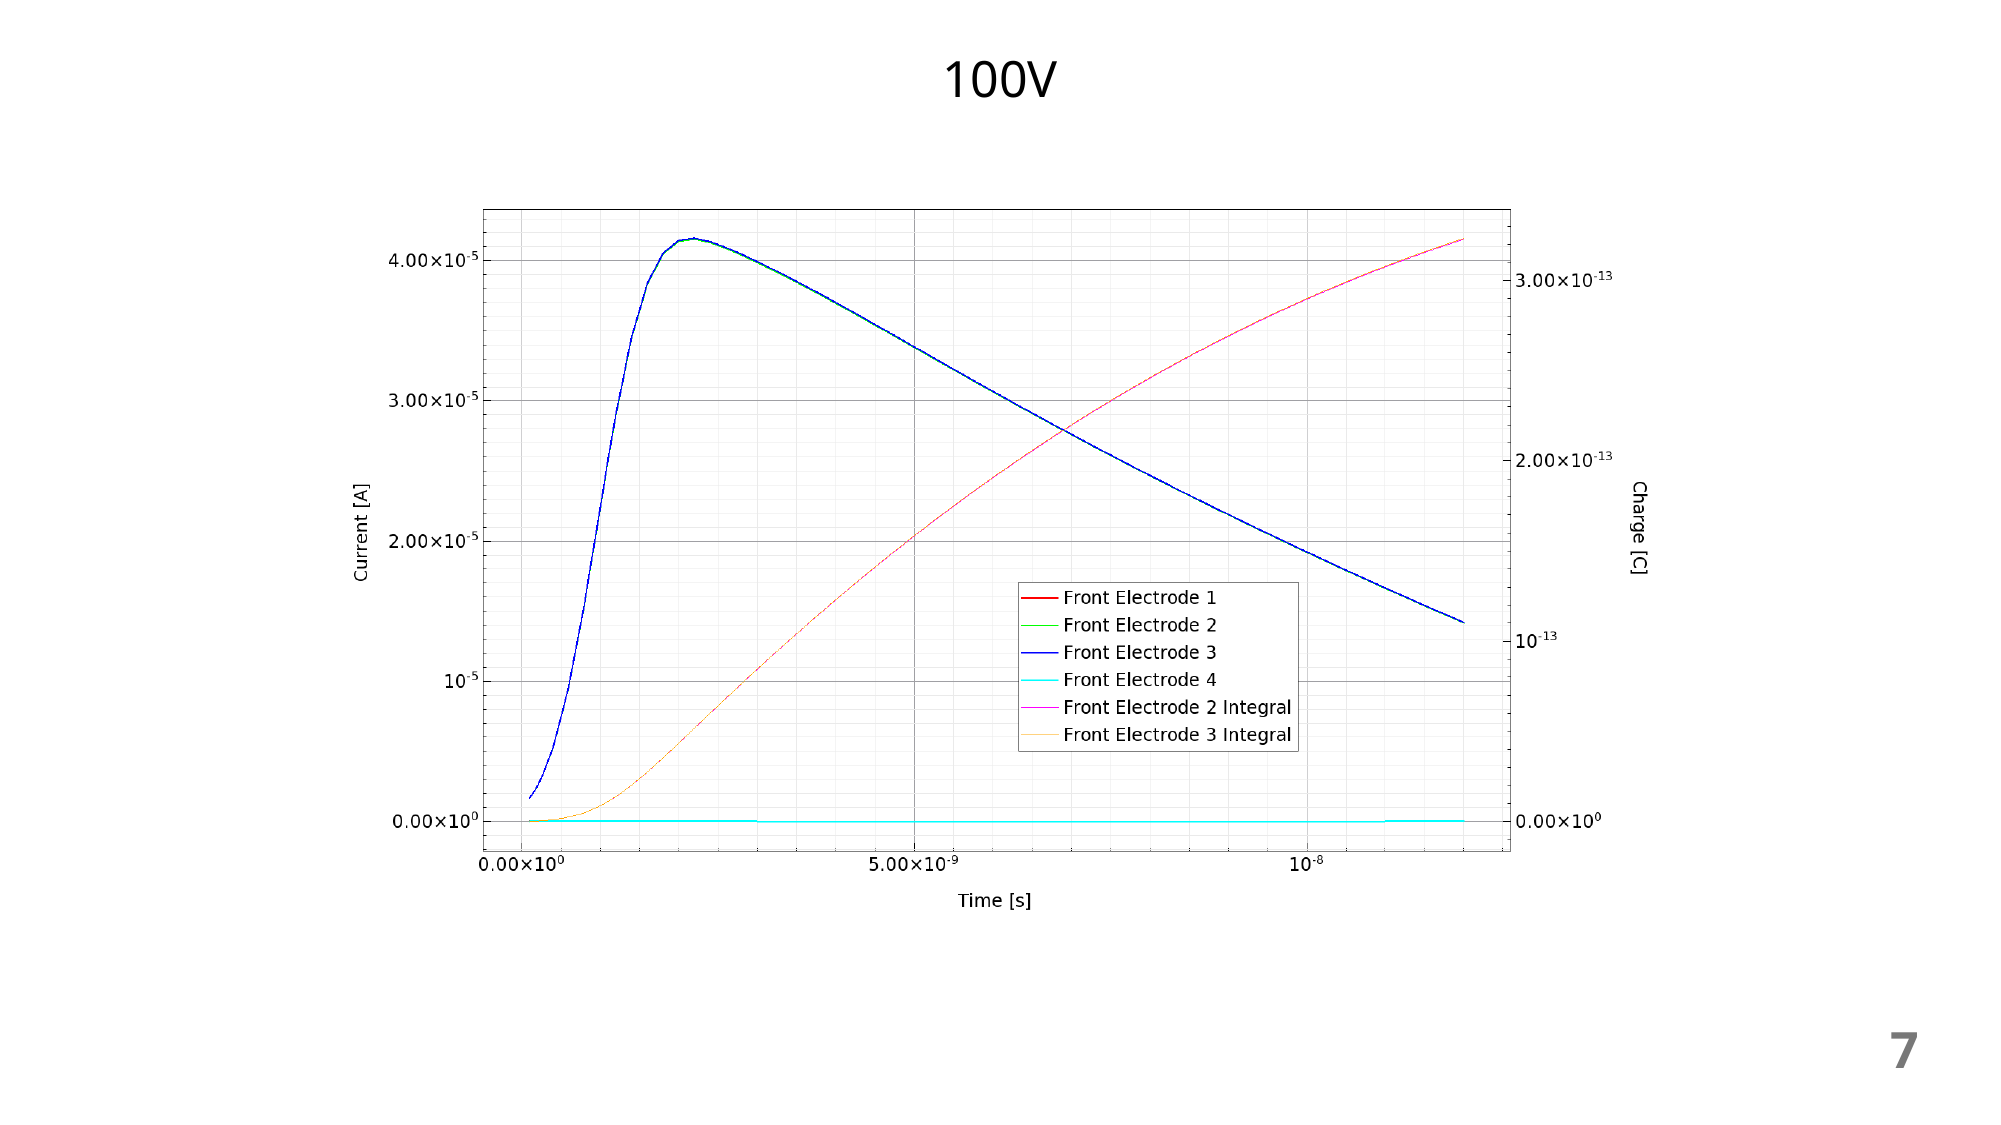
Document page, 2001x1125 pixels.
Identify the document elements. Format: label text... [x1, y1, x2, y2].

picture [340, 207, 1660, 918]
text_box 100V [660, 40, 1340, 116]
slide_number 7 [1849, 1022, 1960, 1083]
